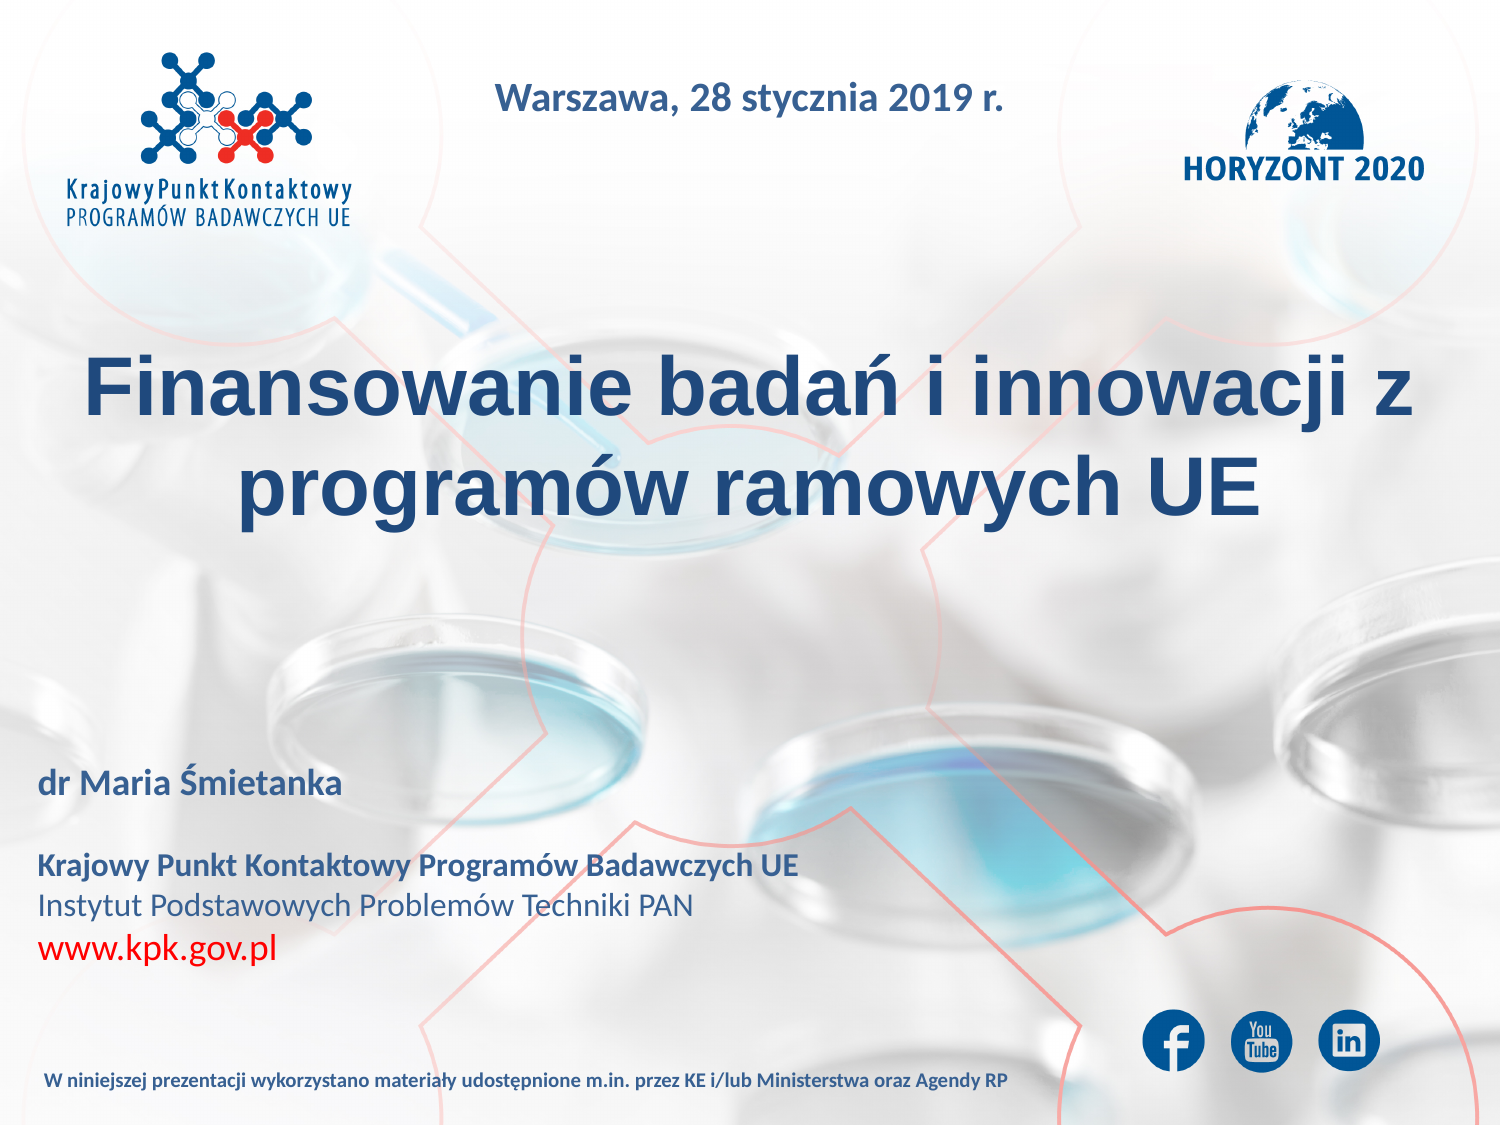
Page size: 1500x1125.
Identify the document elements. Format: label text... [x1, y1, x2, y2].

subtitle Finansowanie badań i innowacji z programów ramowych UE [41, 324, 1459, 526]
text_box W niniejszej prezentacji wykorzystano materiały udostępnione m.in. przez KE i/lub Ministerstwa oraz Agendy RP [28, 1058, 1024, 1099]
title Warszawa, 28 stycznia 2019 r. [336, 54, 1164, 185]
text_box dr Maria Śmietanka Krajowy Punkt Kontaktowy Programów Badawczych UE Instytut Podstawowych Problemów Techniki PAN www.kpk.gov.pl [22, 750, 853, 976]
picture [0, 0, 1500, 1125]
